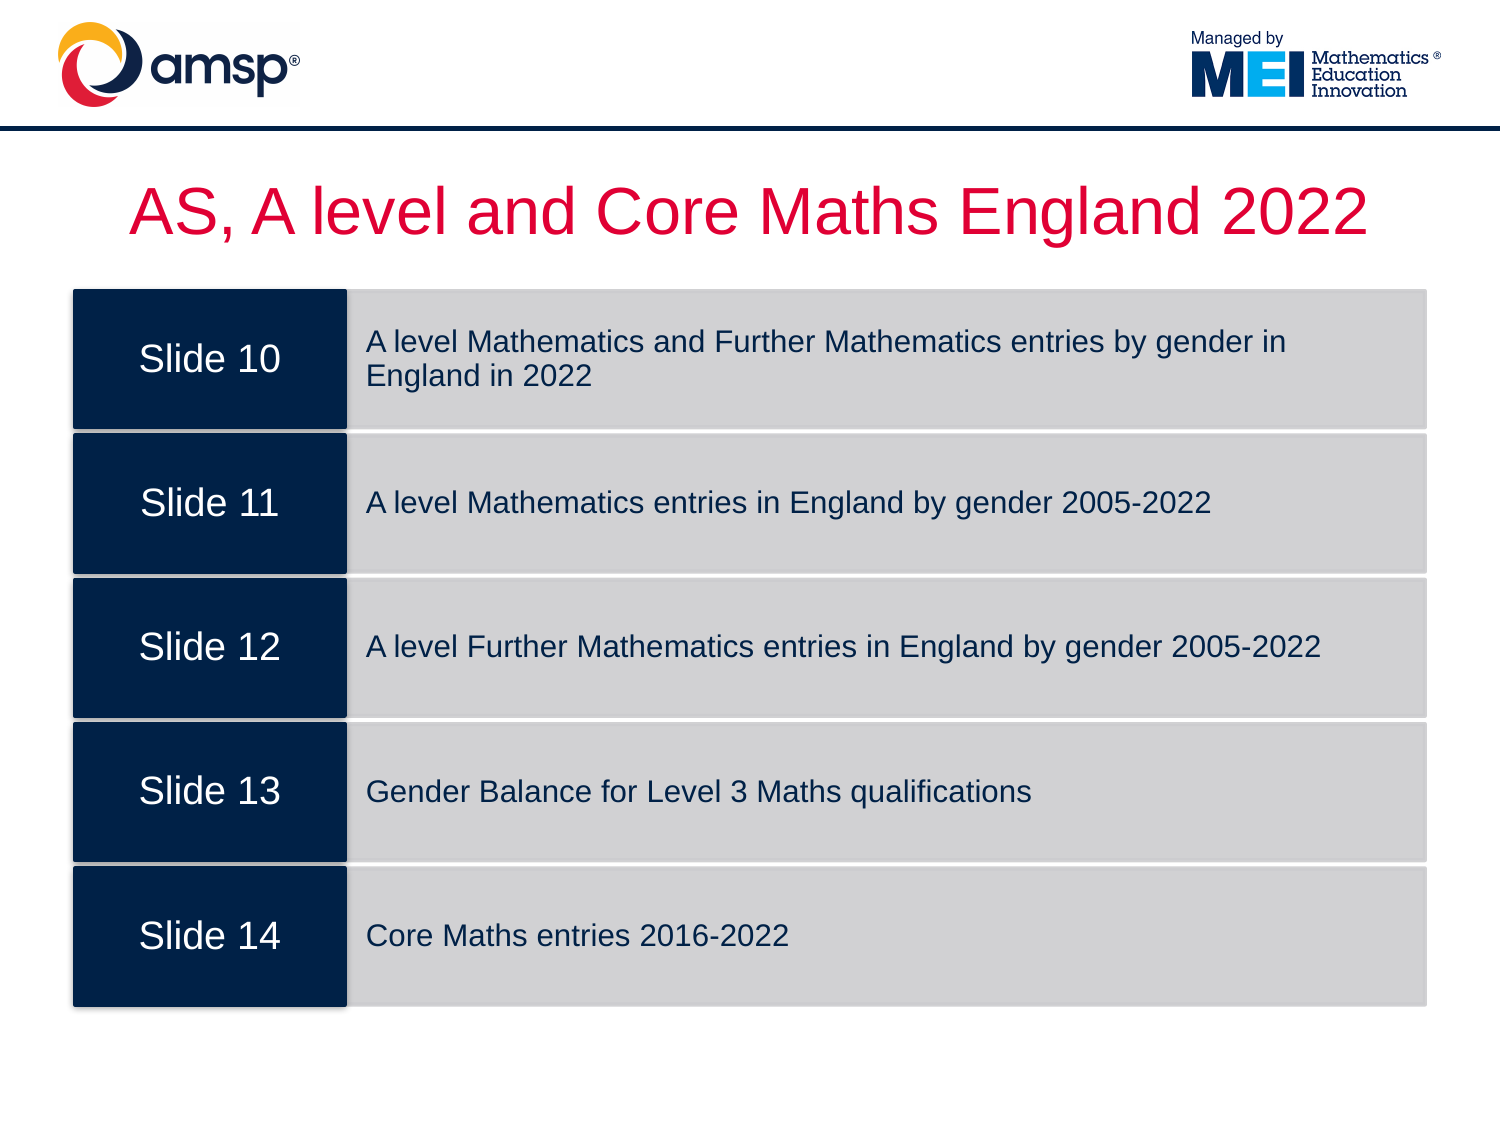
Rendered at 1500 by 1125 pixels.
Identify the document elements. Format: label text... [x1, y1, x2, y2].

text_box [74, 290, 1426, 1006]
title AS, A level and Core Maths England 2022 [75, 160, 1425, 287]
picture [58, 22, 300, 107]
picture [1192, 31, 1441, 97]
